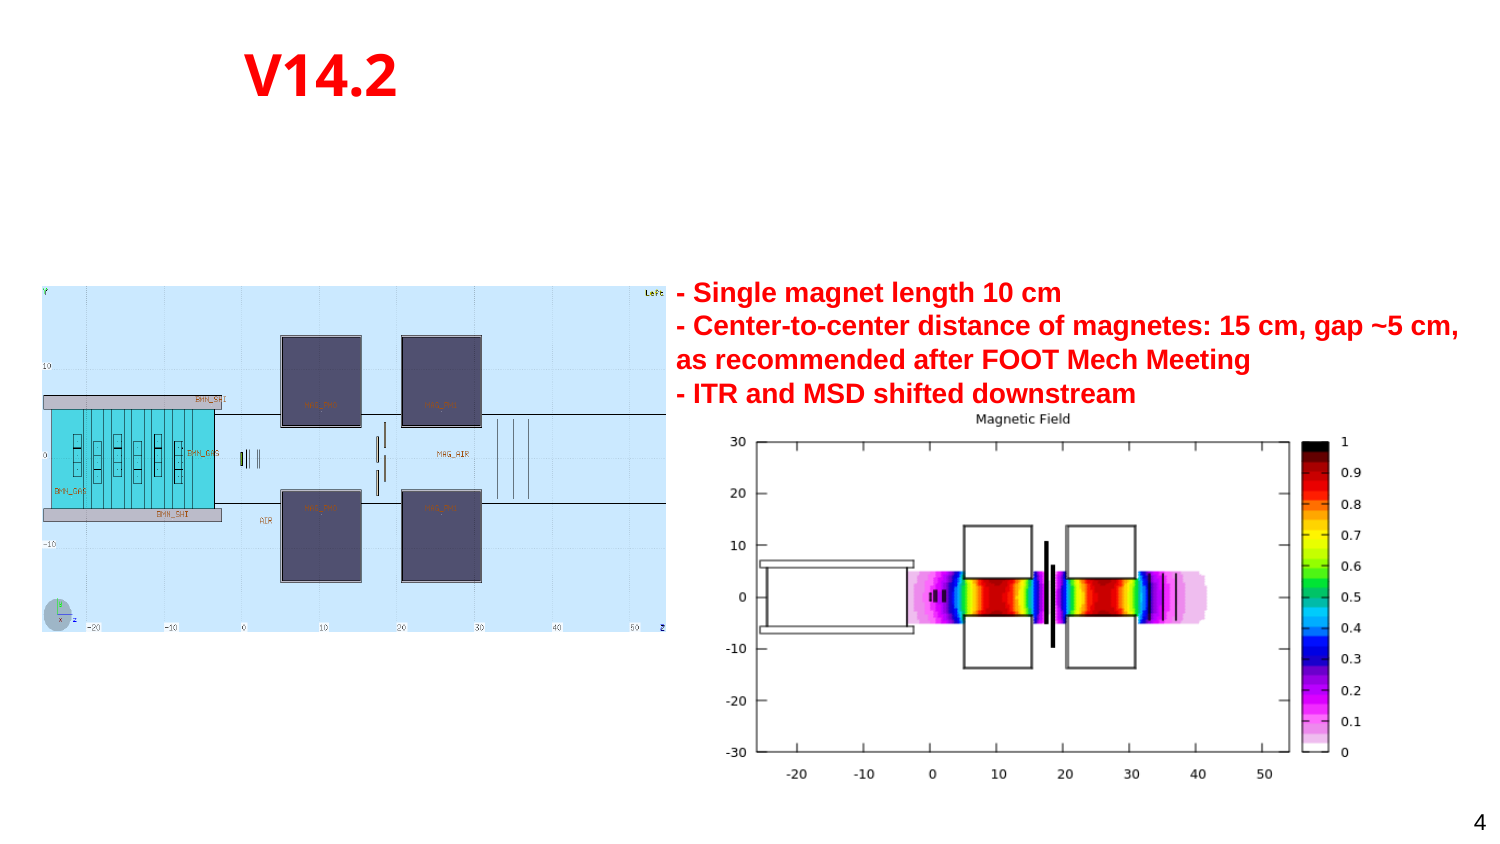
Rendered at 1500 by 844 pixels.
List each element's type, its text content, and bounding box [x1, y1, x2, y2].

picture [42, 286, 666, 632]
picture [674, 367, 1371, 827]
slide_number 4 [1162, 798, 1500, 844]
title V14.2 [230, 34, 1317, 122]
text_box - Single magnet length 10 cm - Center-to-center distance of magnetes: 15 cm, gap ~5 cm, as recommended after FOOT Mech Meeting - ITR and MSD shifted downstream [665, 268, 1477, 437]
